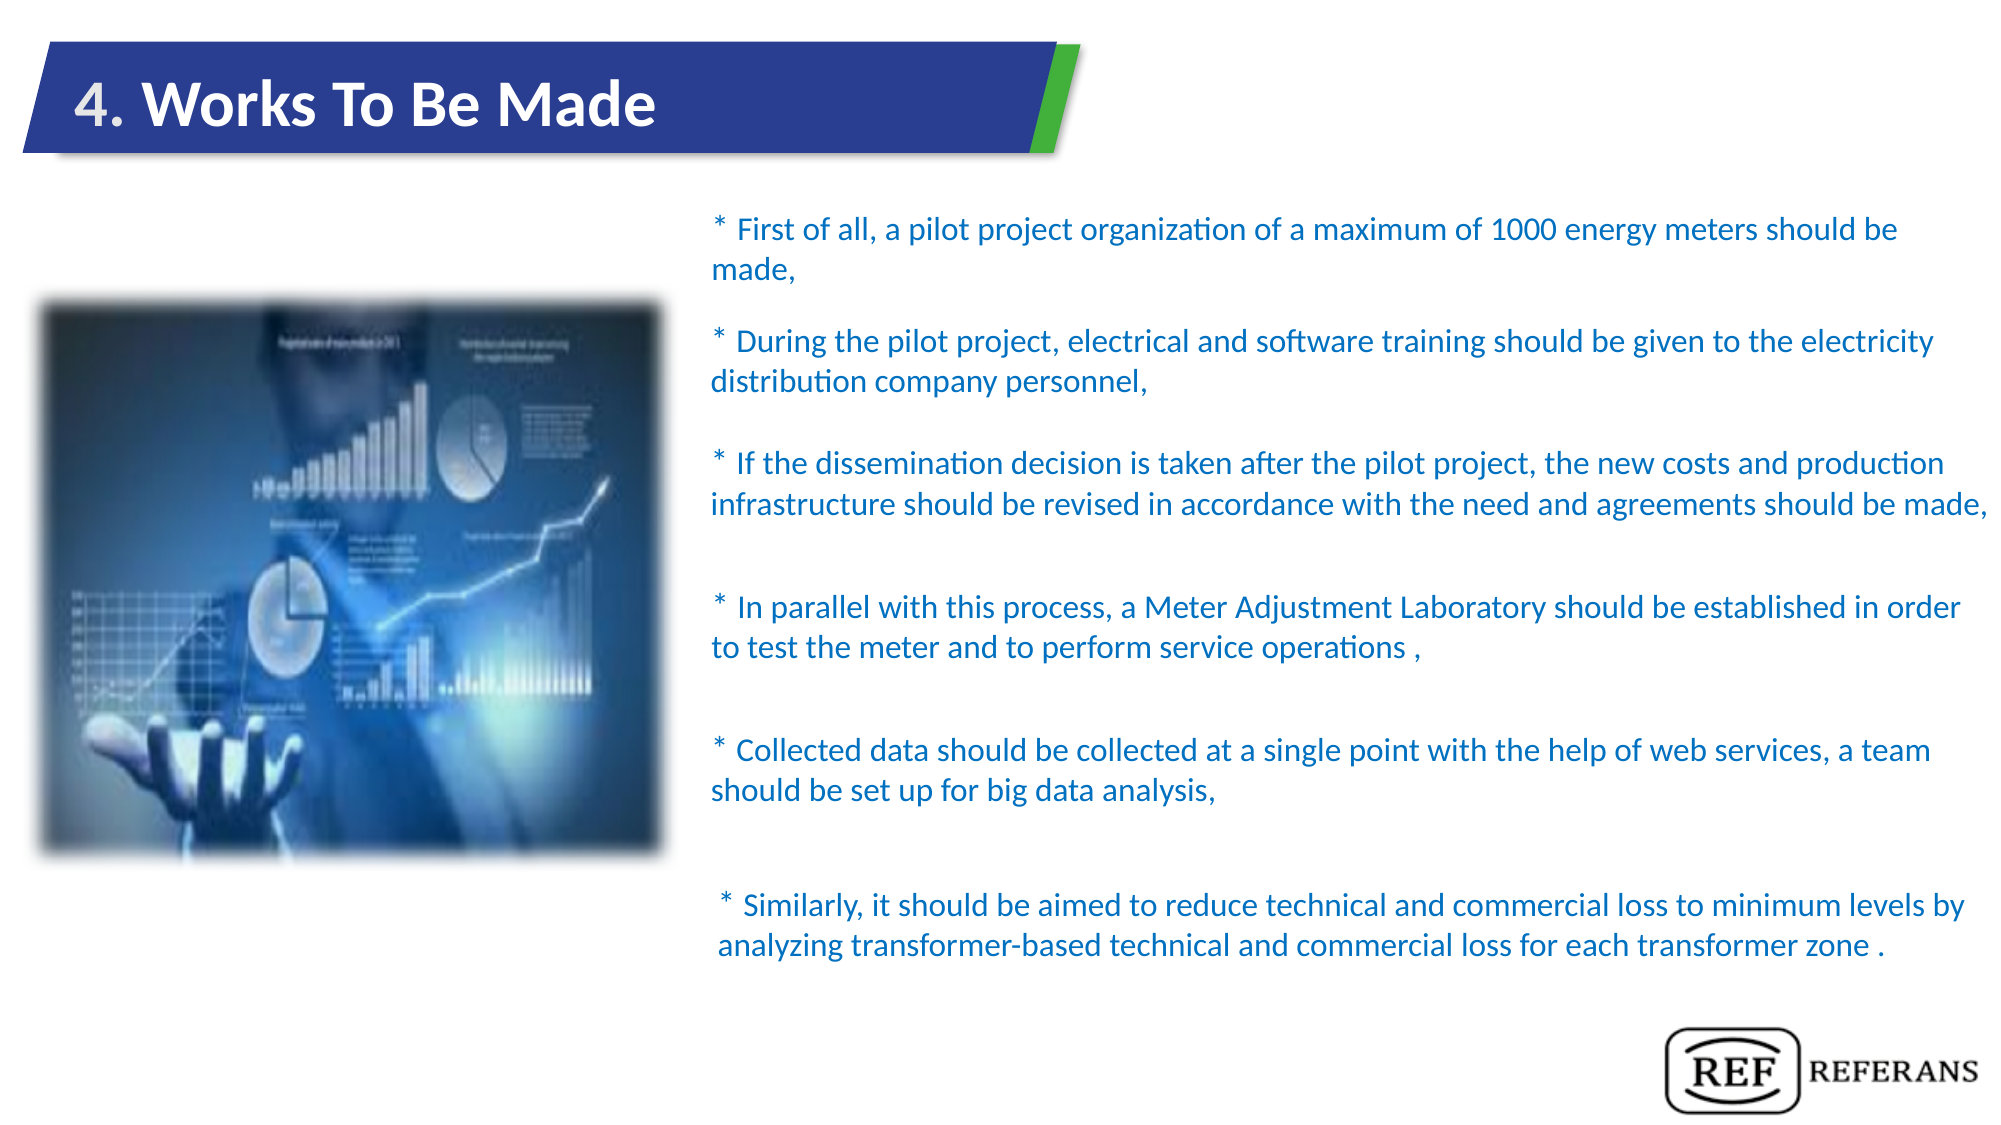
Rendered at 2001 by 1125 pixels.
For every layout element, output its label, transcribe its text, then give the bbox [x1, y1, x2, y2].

text_box [21, 40, 1059, 154]
text_box * Collected data should be collected at a single point with the help of web services, a team should be set up for big data analysis, [696, 718, 1972, 816]
picture [22, 283, 679, 872]
text_box * Similarly, it should be aimed to reduce technical and commercial loss to minimum levels by analyzing transformer-based technical and commercial loss for each transformer zone . [702, 873, 2000, 971]
text_box * If the dissemination decision is taken after the pilot project, the new costs and production infrastructure should be revised in accordance with the need and agreements should be made, [695, 431, 2000, 529]
text_box * In parallel with this process, a Meter Adjustment Laboratory should be established in order to test the meter and to perform service operations , [696, 575, 1982, 673]
text_box [1031, 43, 1082, 154]
text_box * First of all, a pilot project organization of a maximum of 1000 energy meters should be made, [696, 197, 1982, 295]
text_box * During the pilot project, electrical and software training should be given to the electricity distribution company personnel, [695, 309, 1960, 407]
picture [1648, 1018, 2000, 1123]
text_box 4. Works To Be Made [60, 52, 991, 227]
